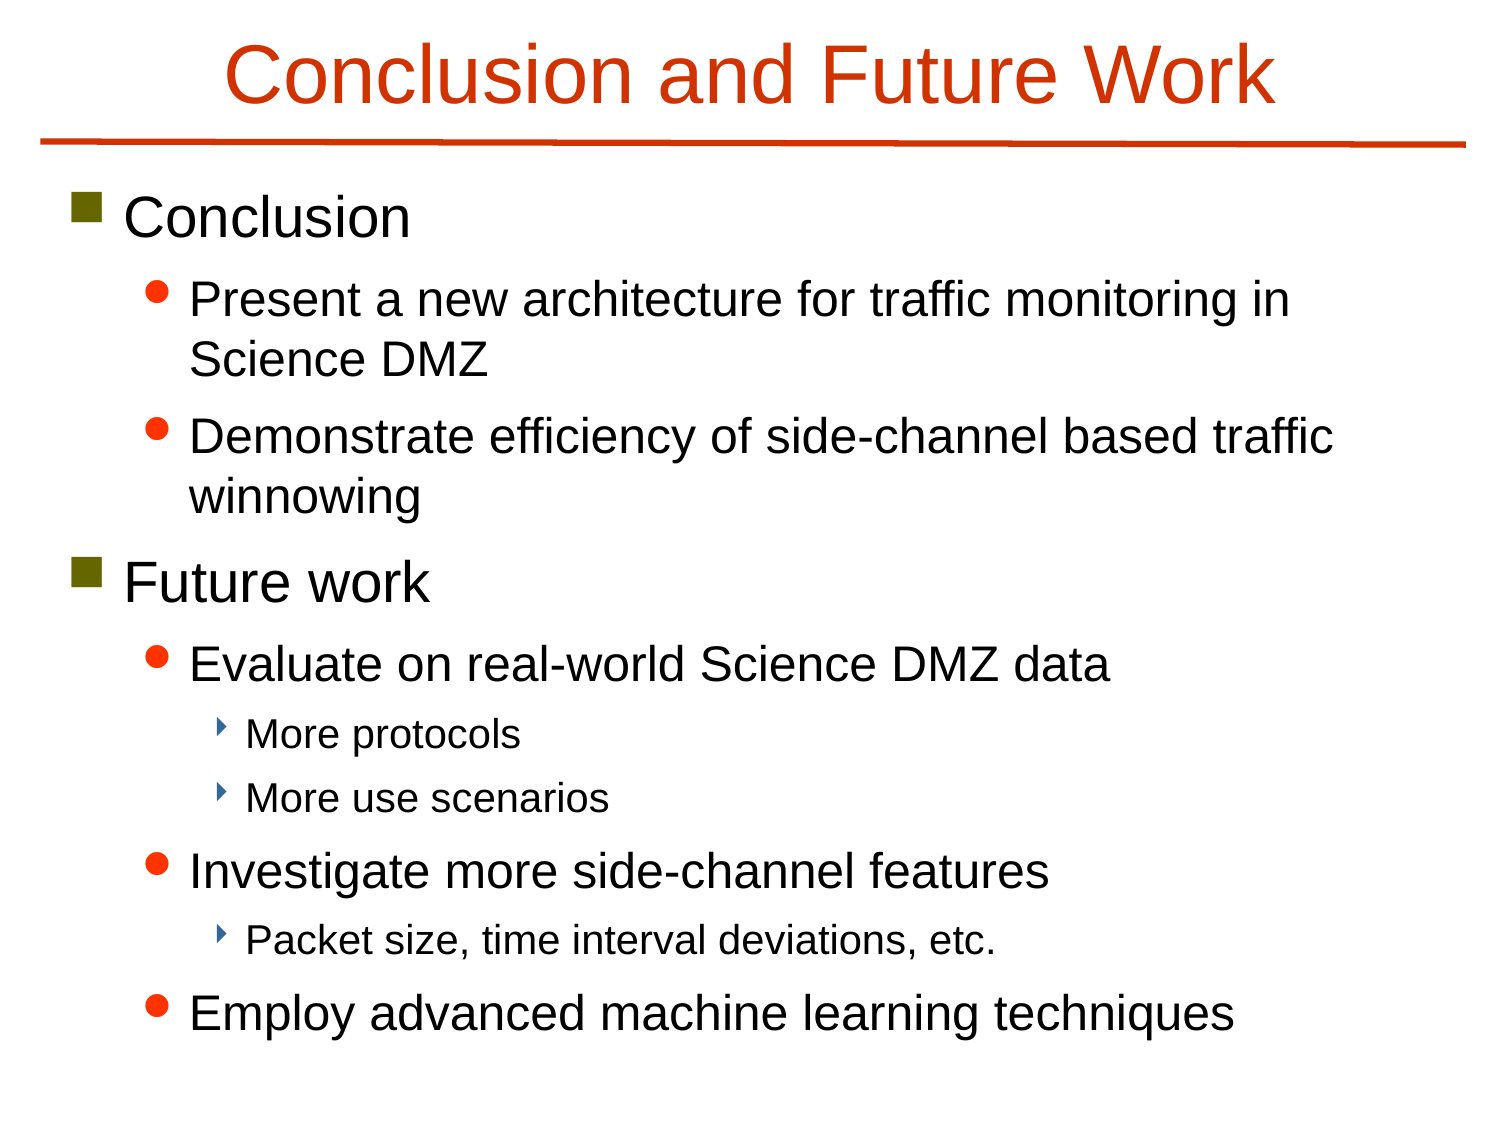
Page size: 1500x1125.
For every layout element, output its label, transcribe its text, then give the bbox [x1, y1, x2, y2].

list Conclusion Present a new architecture for traffic monitoring in Science DMZ Demonstrate efficiency of side-channel based traffic winnowing Future work Evaluate on real-world Science DMZ data More protocols More use scenarios Investigate more side-channel features Packet size, time interval deviations, etc. Employ advanced machine learning techniques [51, 171, 1474, 1080]
title Conclusion and Future Work [74, 32, 1426, 128]
